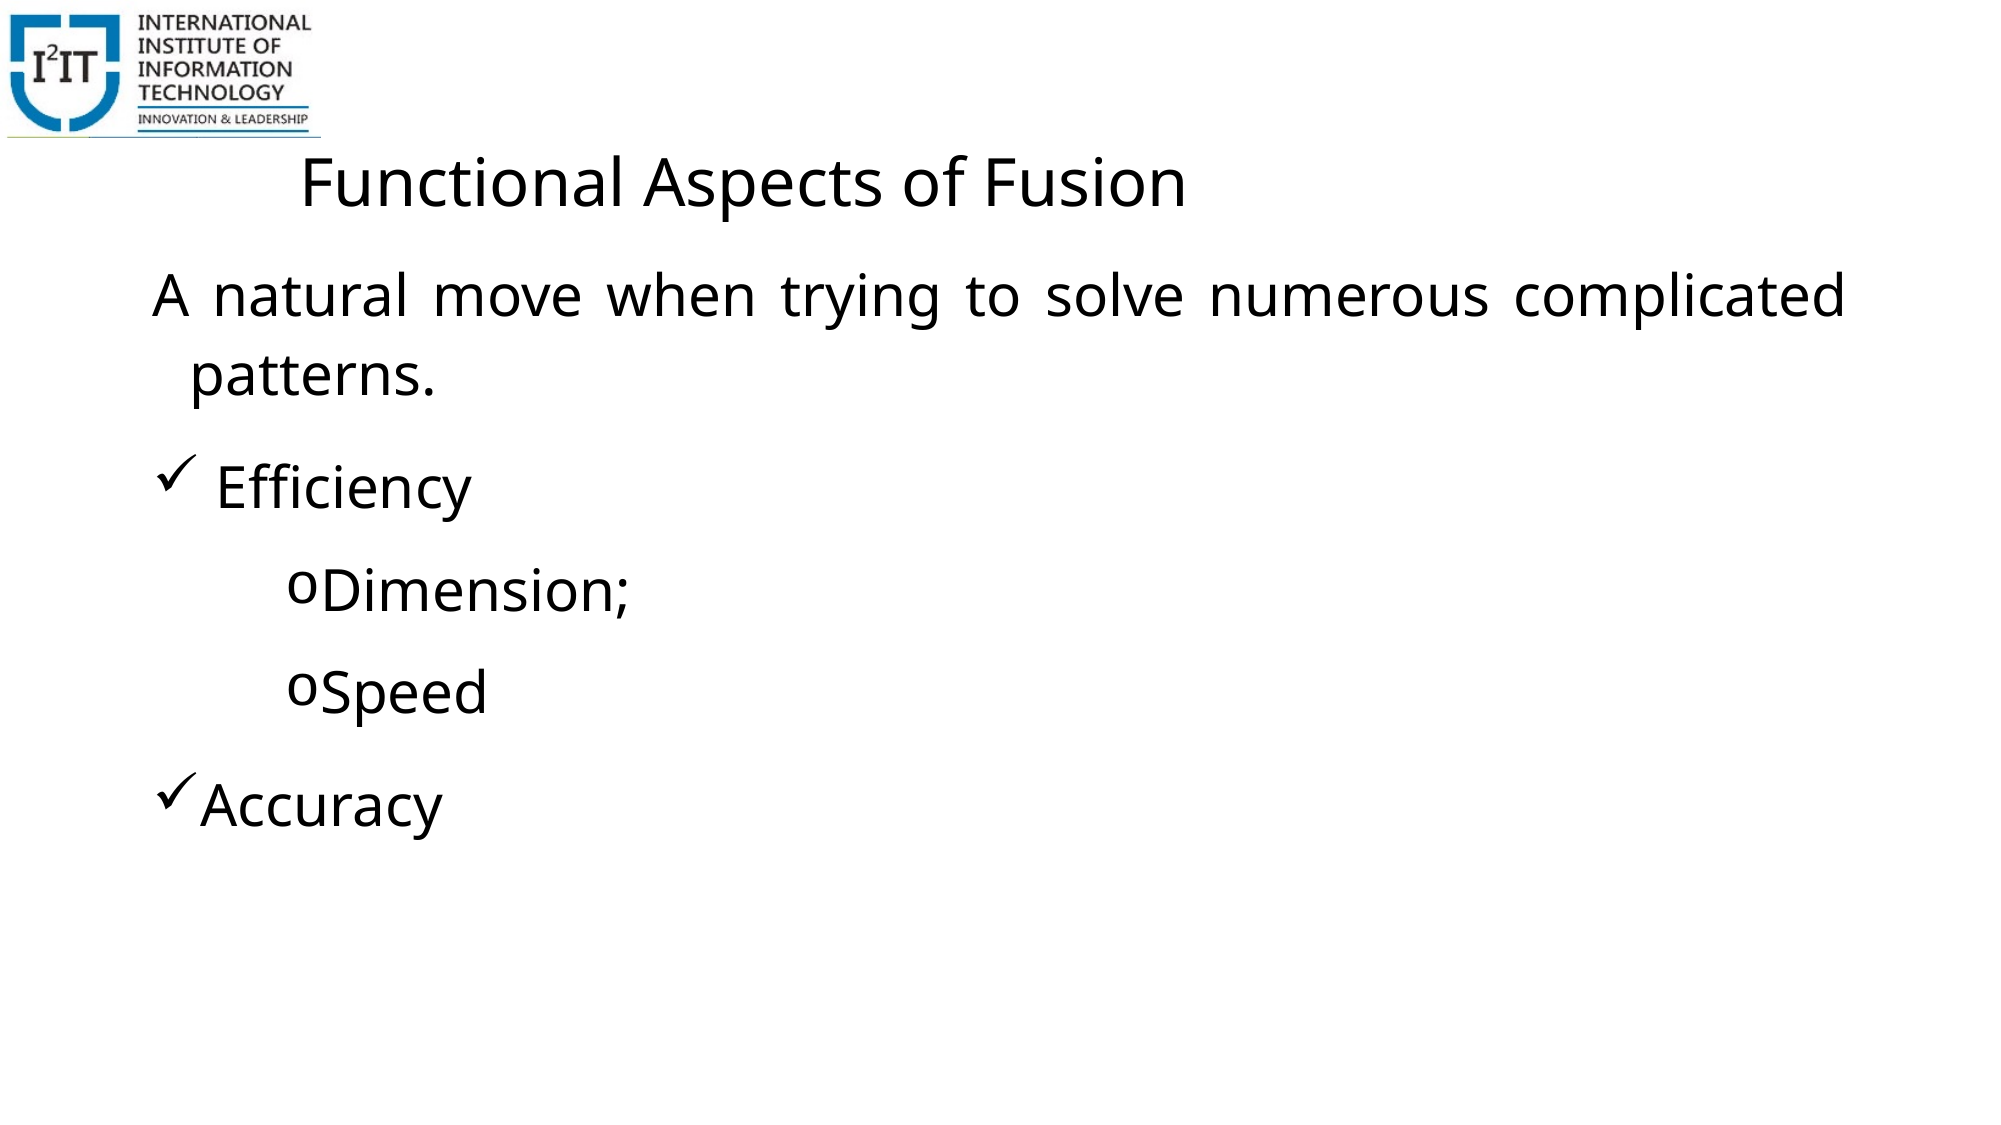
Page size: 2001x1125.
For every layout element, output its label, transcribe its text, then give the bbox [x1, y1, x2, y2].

list A natural move when trying to solve numerous complicated patterns. Efficiency Dimension; Speed Accuracy [137, 240, 1863, 1014]
picture [0, 0, 321, 138]
title Functional Aspects of Fusion [284, 134, 1831, 236]
